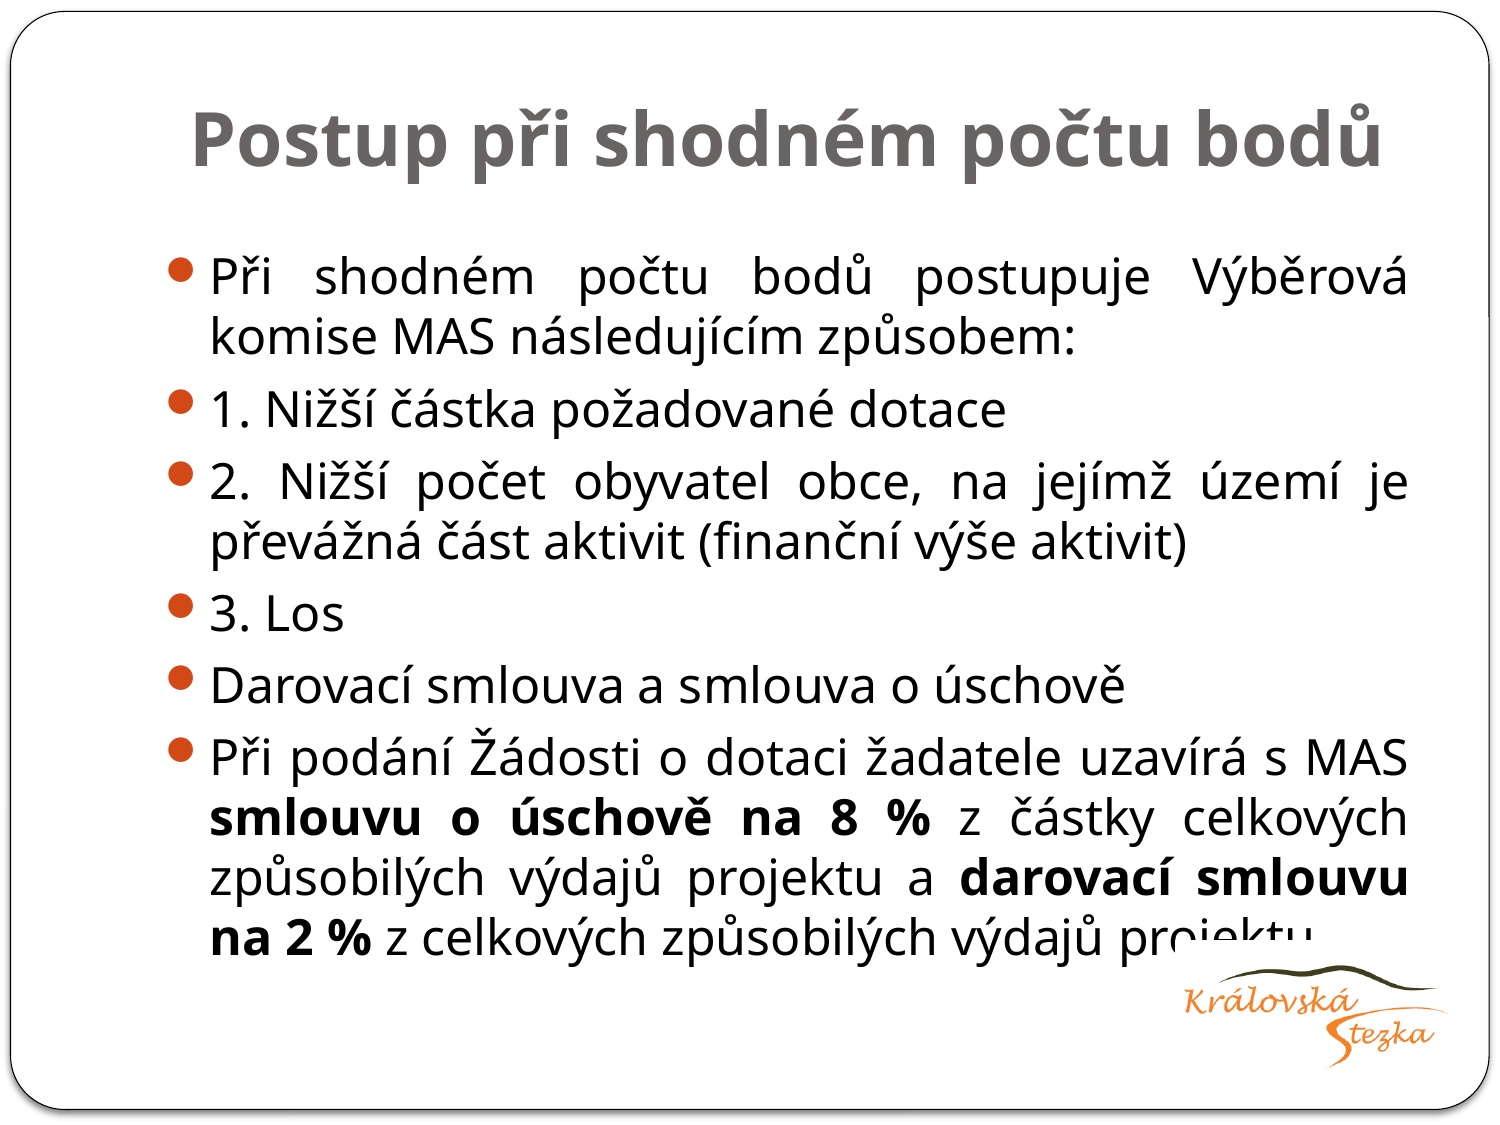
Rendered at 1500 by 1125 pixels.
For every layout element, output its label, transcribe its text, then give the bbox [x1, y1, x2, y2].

title Postup při shodném počtu bodů [150, 45, 1425, 197]
picture [1174, 940, 1461, 1089]
list Při shodném počtu bodů postupuje Výběrová komise MAS následujícím způsobem: 1. Nižší částka požadované dotace 2. Nižší počet obyvatel obce, na jejímž území je převážná část aktivit (finanční výše aktivit) 3. Los Darovací smlouva a smlouva o úschově Při podání Žádosti o dotaci žadatele uzavírá s MAS smlouvu o úschově na 8 % z částky celkových způsobilých výdajů projektu a darovací smlouvu na 2 % z celkových způsobilých výdajů projektu [150, 237, 1425, 988]
